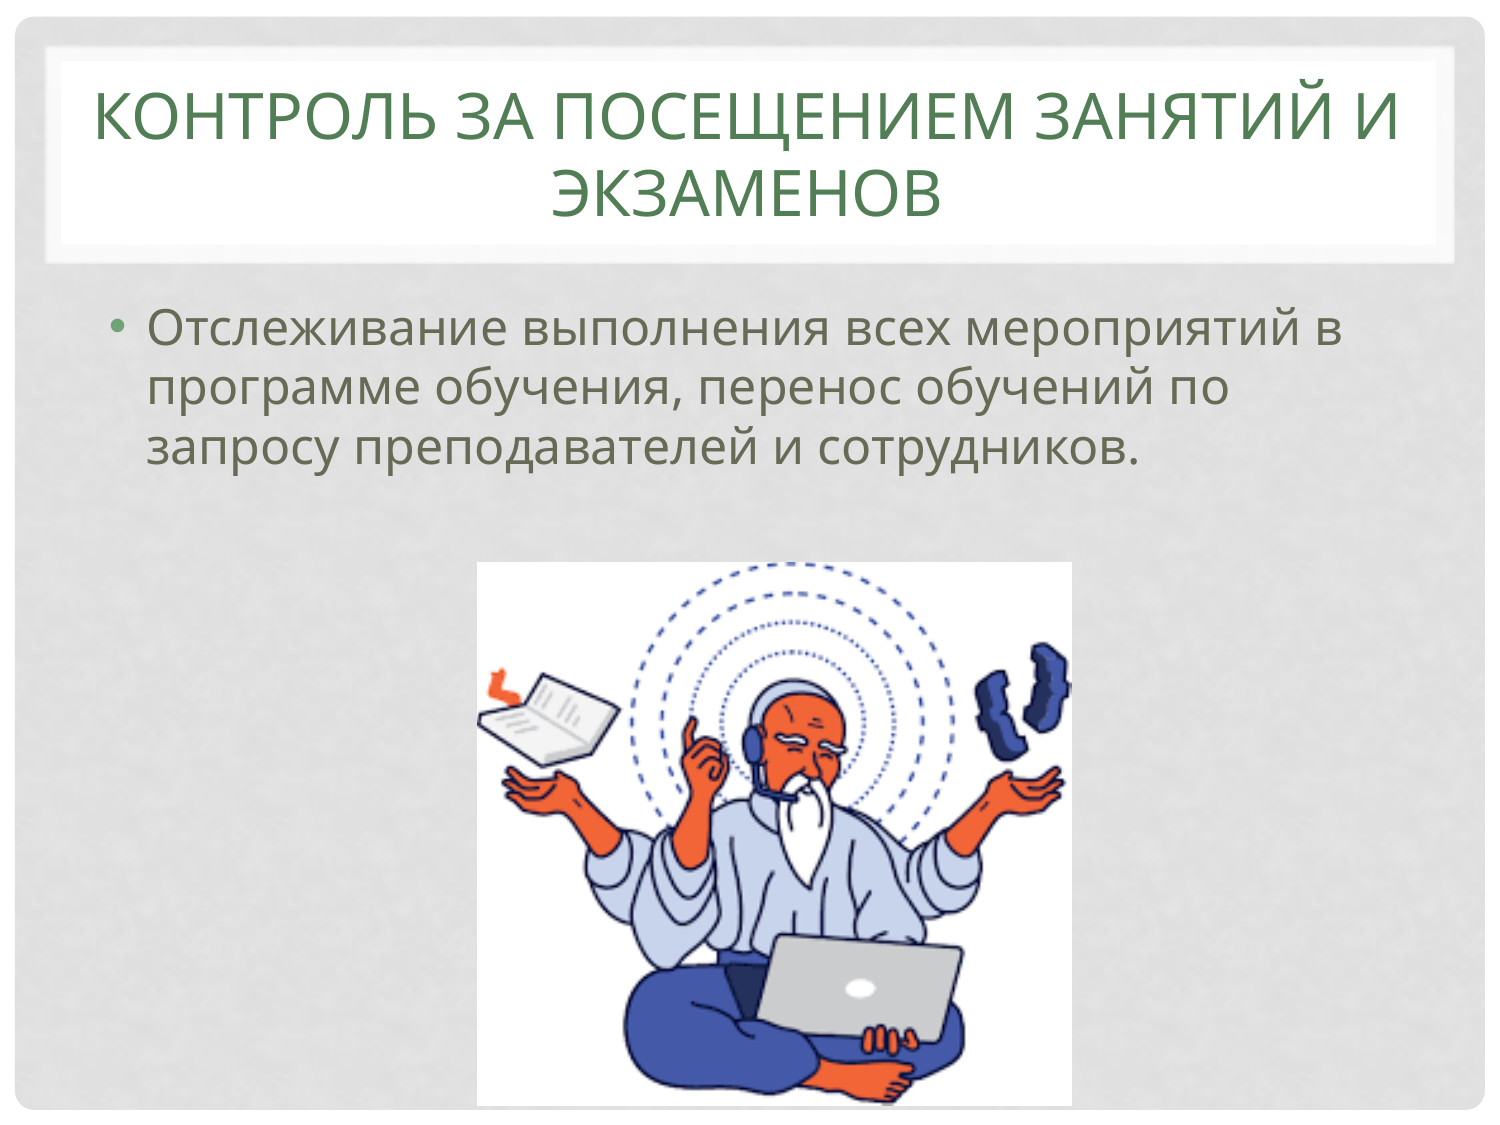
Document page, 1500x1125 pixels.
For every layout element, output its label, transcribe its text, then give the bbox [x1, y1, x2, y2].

list Отслеживание выполнения всех мероприятий в программе обучения, перенос обучений по запросу преподавателей и сотрудников. [75, 287, 1425, 1005]
title Контроль за посещением занятий и экзаменов [69, 66, 1425, 238]
picture [477, 562, 1072, 1107]
